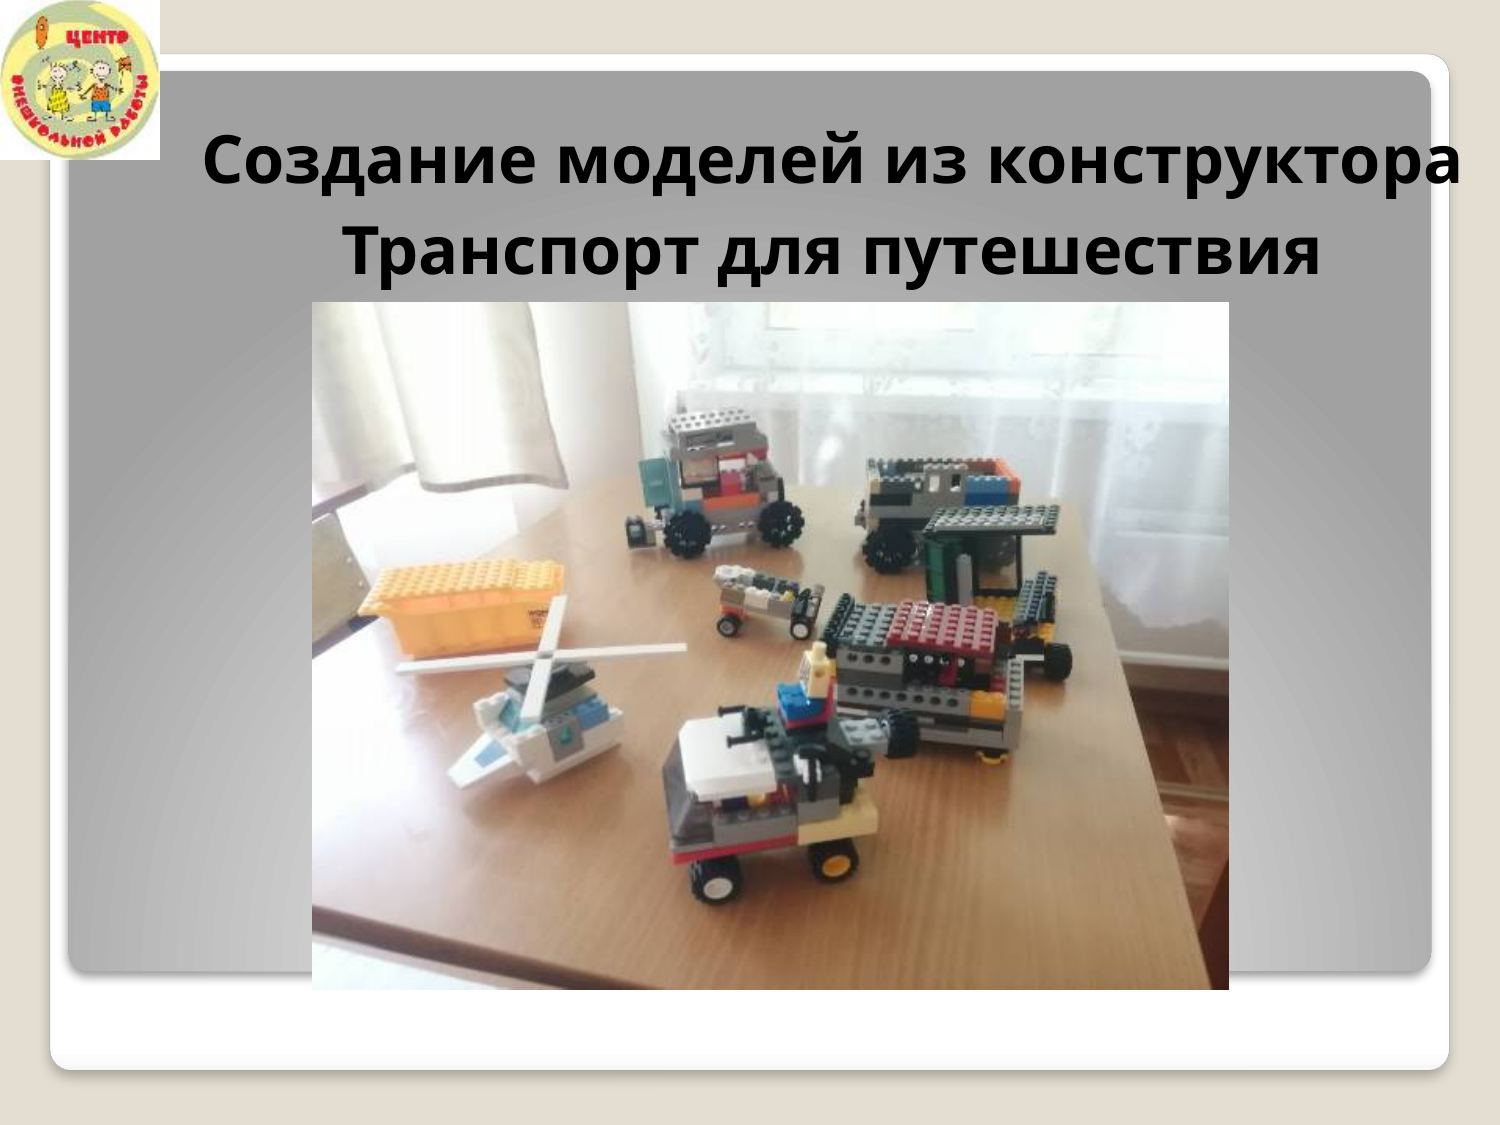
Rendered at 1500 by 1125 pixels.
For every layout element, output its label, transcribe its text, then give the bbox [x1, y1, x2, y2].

picture [0, 0, 160, 160]
title Создание моделей из конструктора Транспорт для путешествия [157, 101, 1500, 302]
picture [312, 302, 1230, 990]
